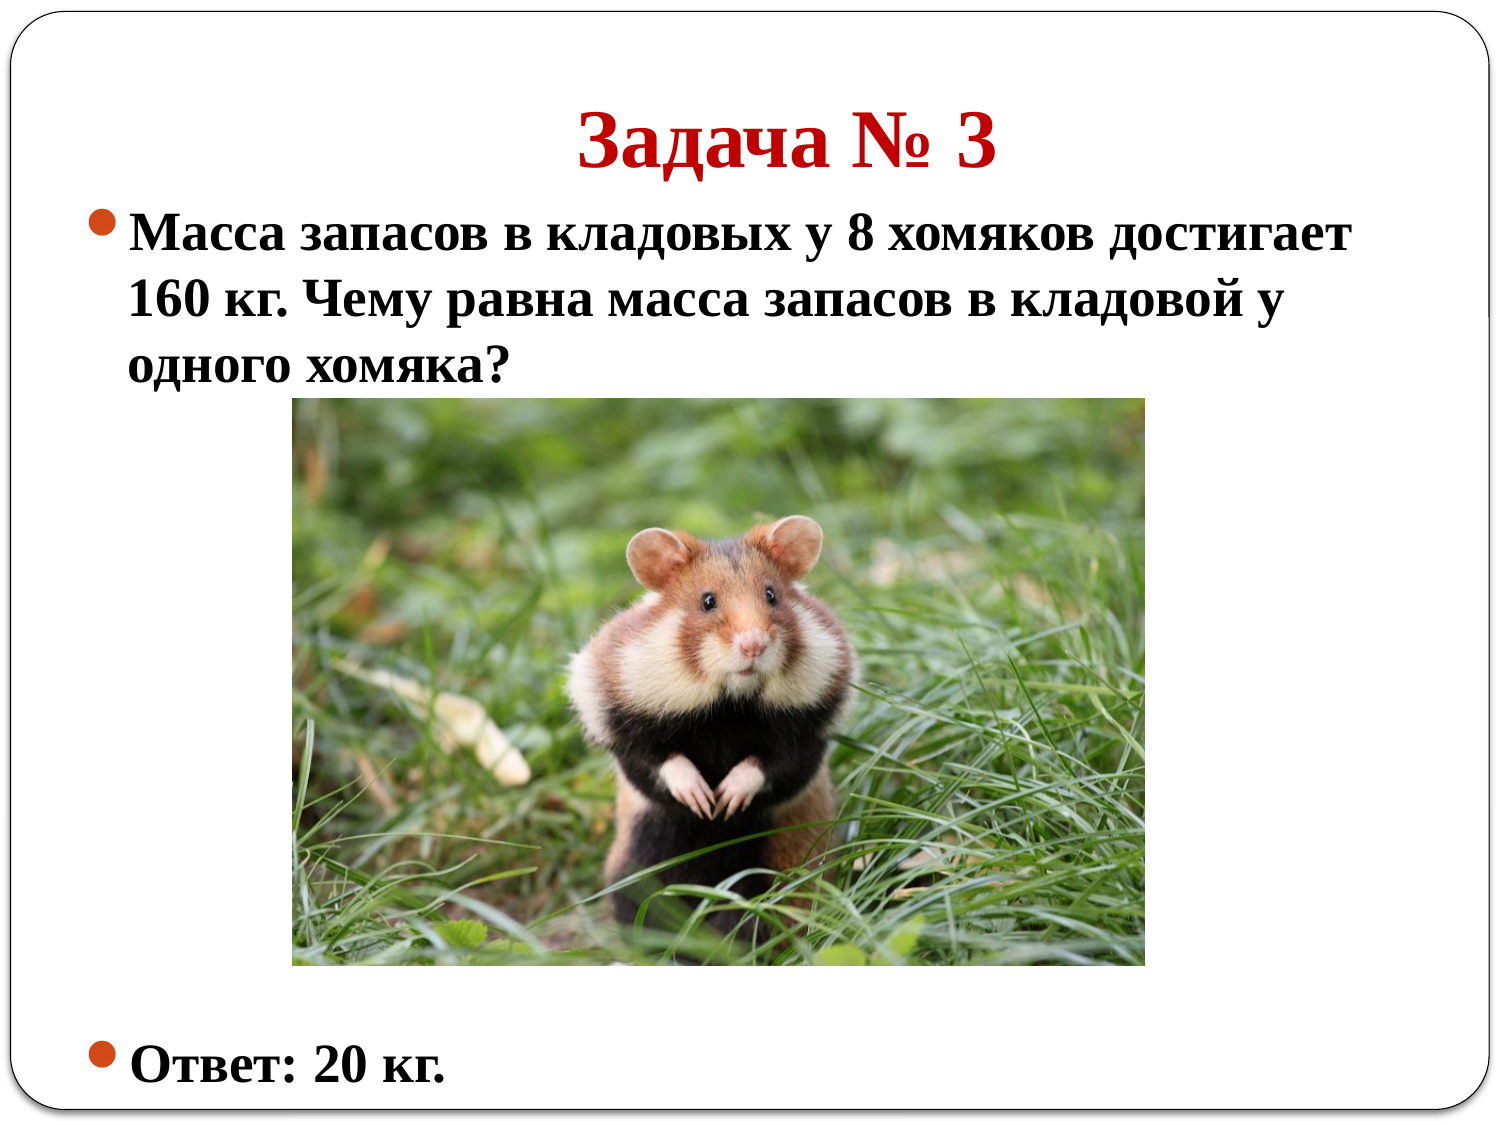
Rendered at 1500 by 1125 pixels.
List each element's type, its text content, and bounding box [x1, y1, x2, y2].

picture [292, 398, 1145, 966]
title Задача № 3 [150, 45, 1425, 187]
list Масса запасов в кладовых у 8 хомяков достигает 160 кг. Чему равна масса запасов в кладовой у одного хомяка? Ответ: 20 кг. [70, 187, 1425, 1102]
